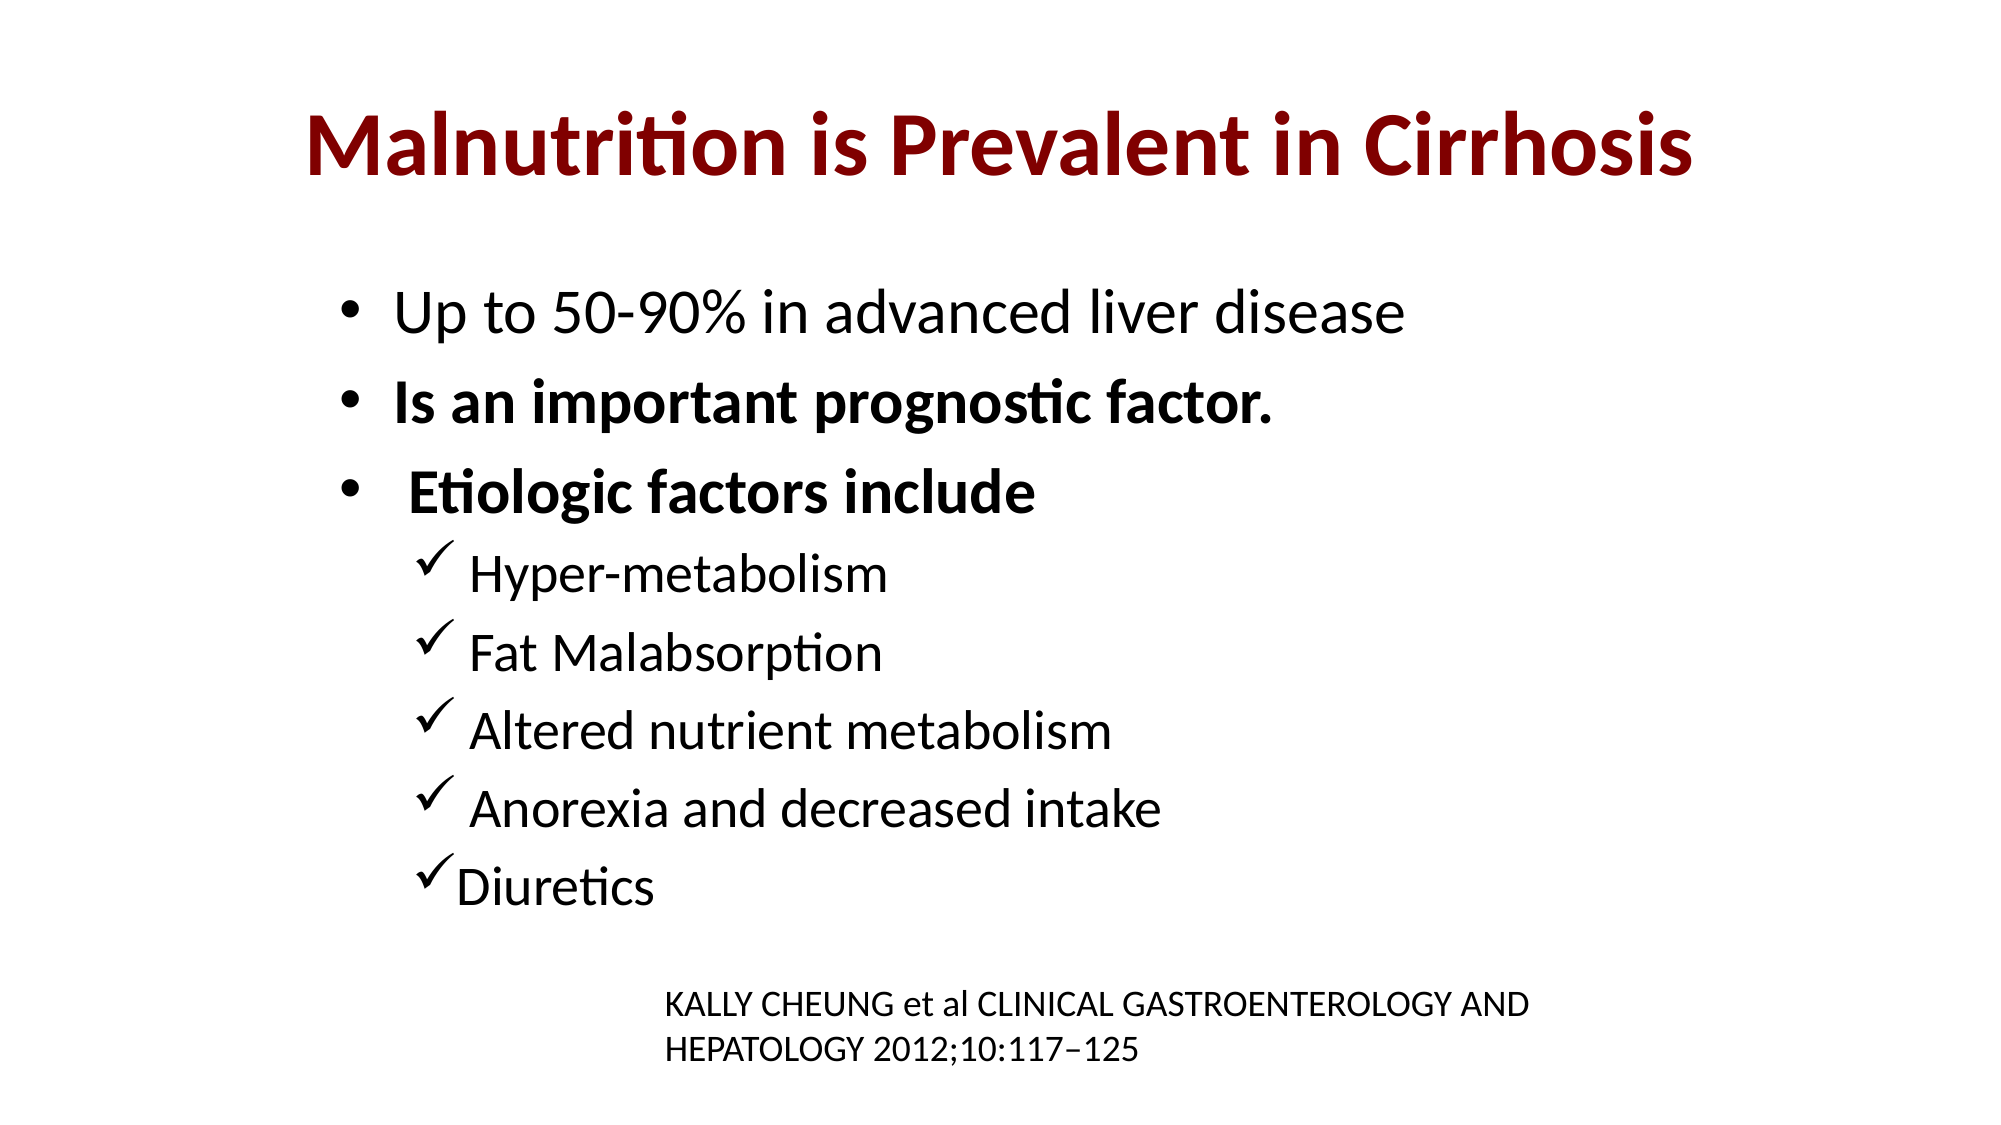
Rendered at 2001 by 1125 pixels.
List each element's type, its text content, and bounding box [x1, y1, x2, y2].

list Up to 50-90% in advanced liver disease Is an important prognostic factor. Etiologic factors include Hyper-metabolism Fat Malabsorption Altered nutrient metabolism Anorexia and decreased intake Diuretics [324, 262, 1675, 925]
title Malnutrition is Prevalent in Cirrhosis [99, 45, 1900, 233]
text_box KALLY CHEUNG et al CLINICAL GASTROENTEROLOGY AND HEPATOLOGY 2012;10:117–125 [649, 971, 1700, 1076]
